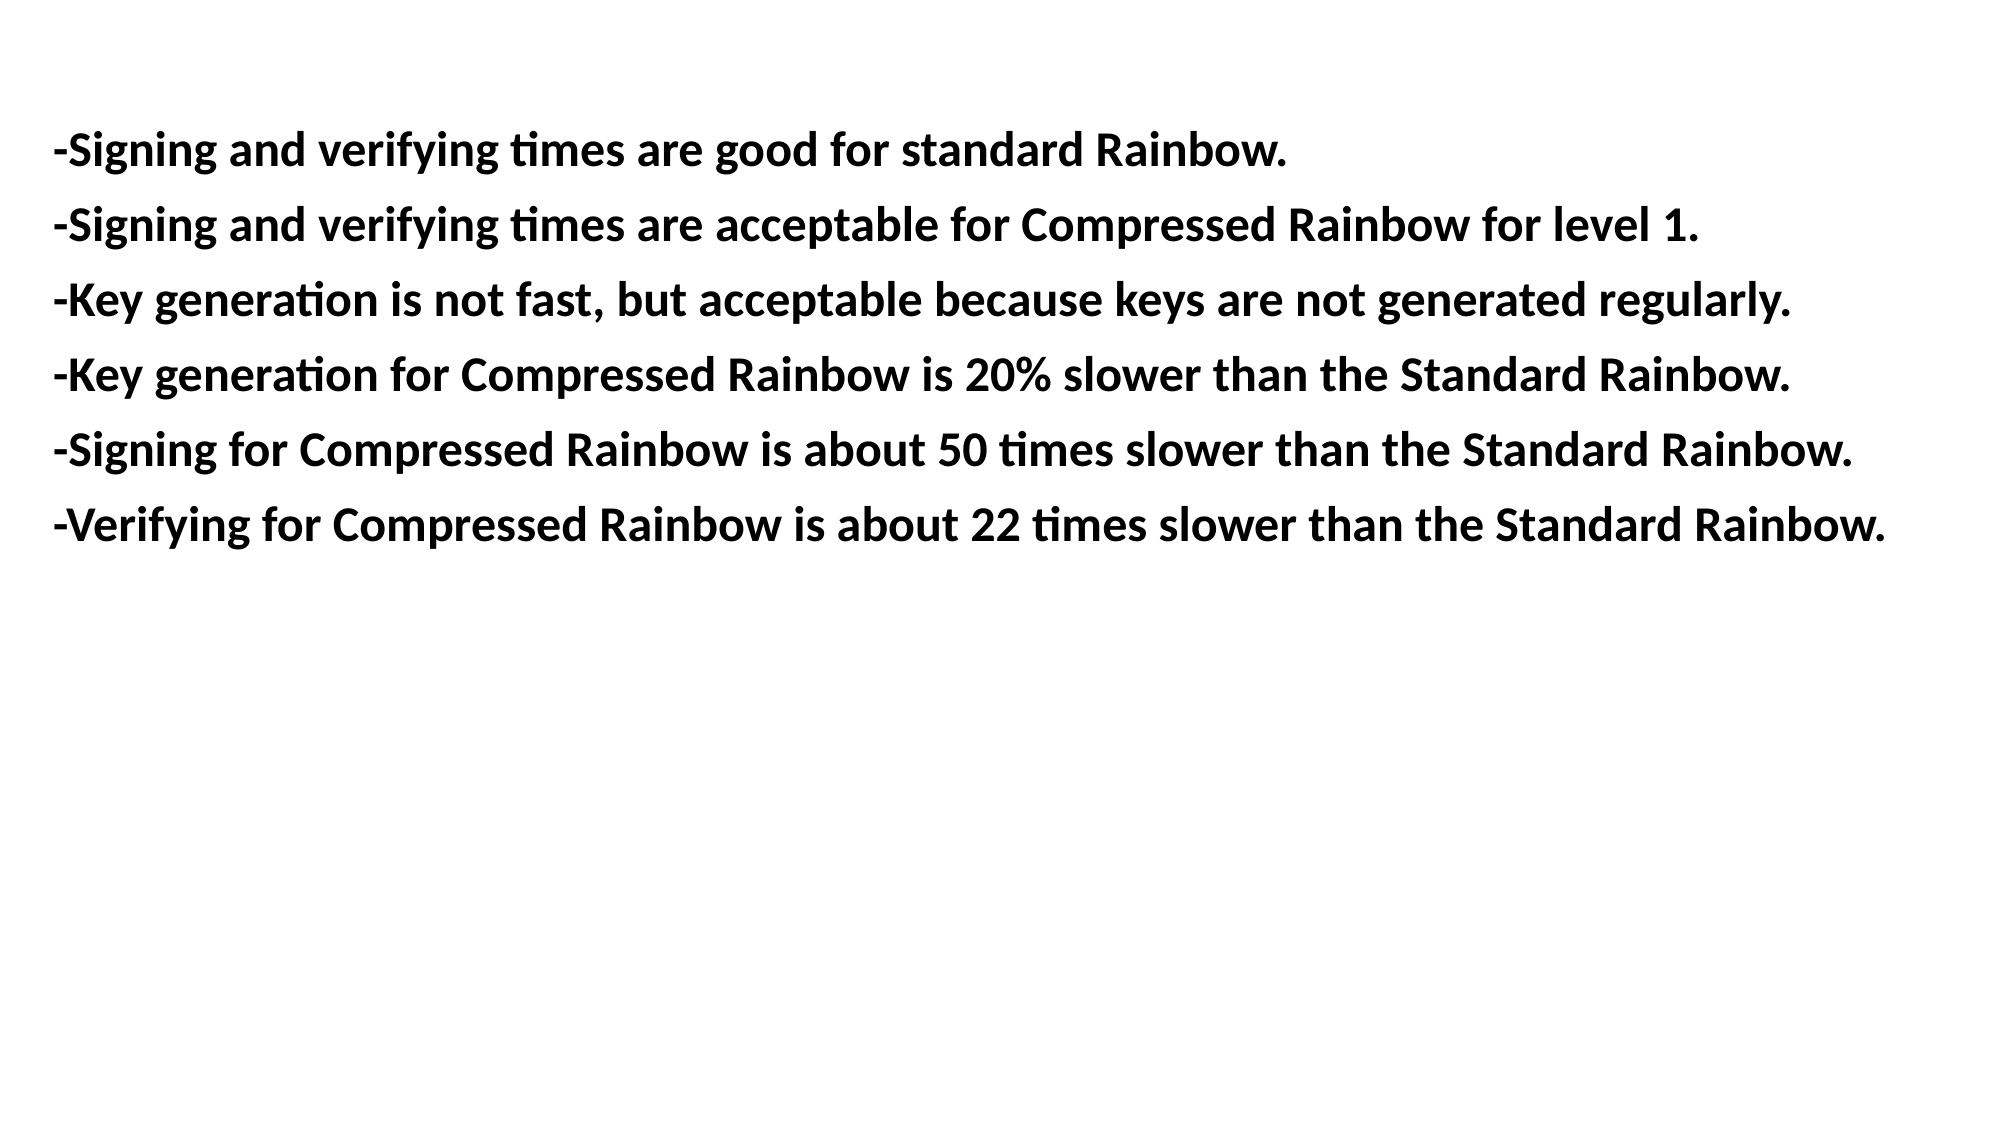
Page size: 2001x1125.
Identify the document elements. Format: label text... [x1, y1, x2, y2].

subtitle -Signing and verifying times are good for standard Rainbow. -Signing and verifying times are acceptable for Compressed Rainbow for level 1. -Key generation is not fast, but acceptable because keys are not generated regularly. -Key generation for Compressed Rainbow is 20% slower than the Standard Rainbow. -Signing for Compressed Rainbow is about 50 times slower than the Standard Rainbow. -Verifying for Compressed Rainbow is about 22 times slower than the Standard Rainbow. [38, 35, 1968, 1098]
